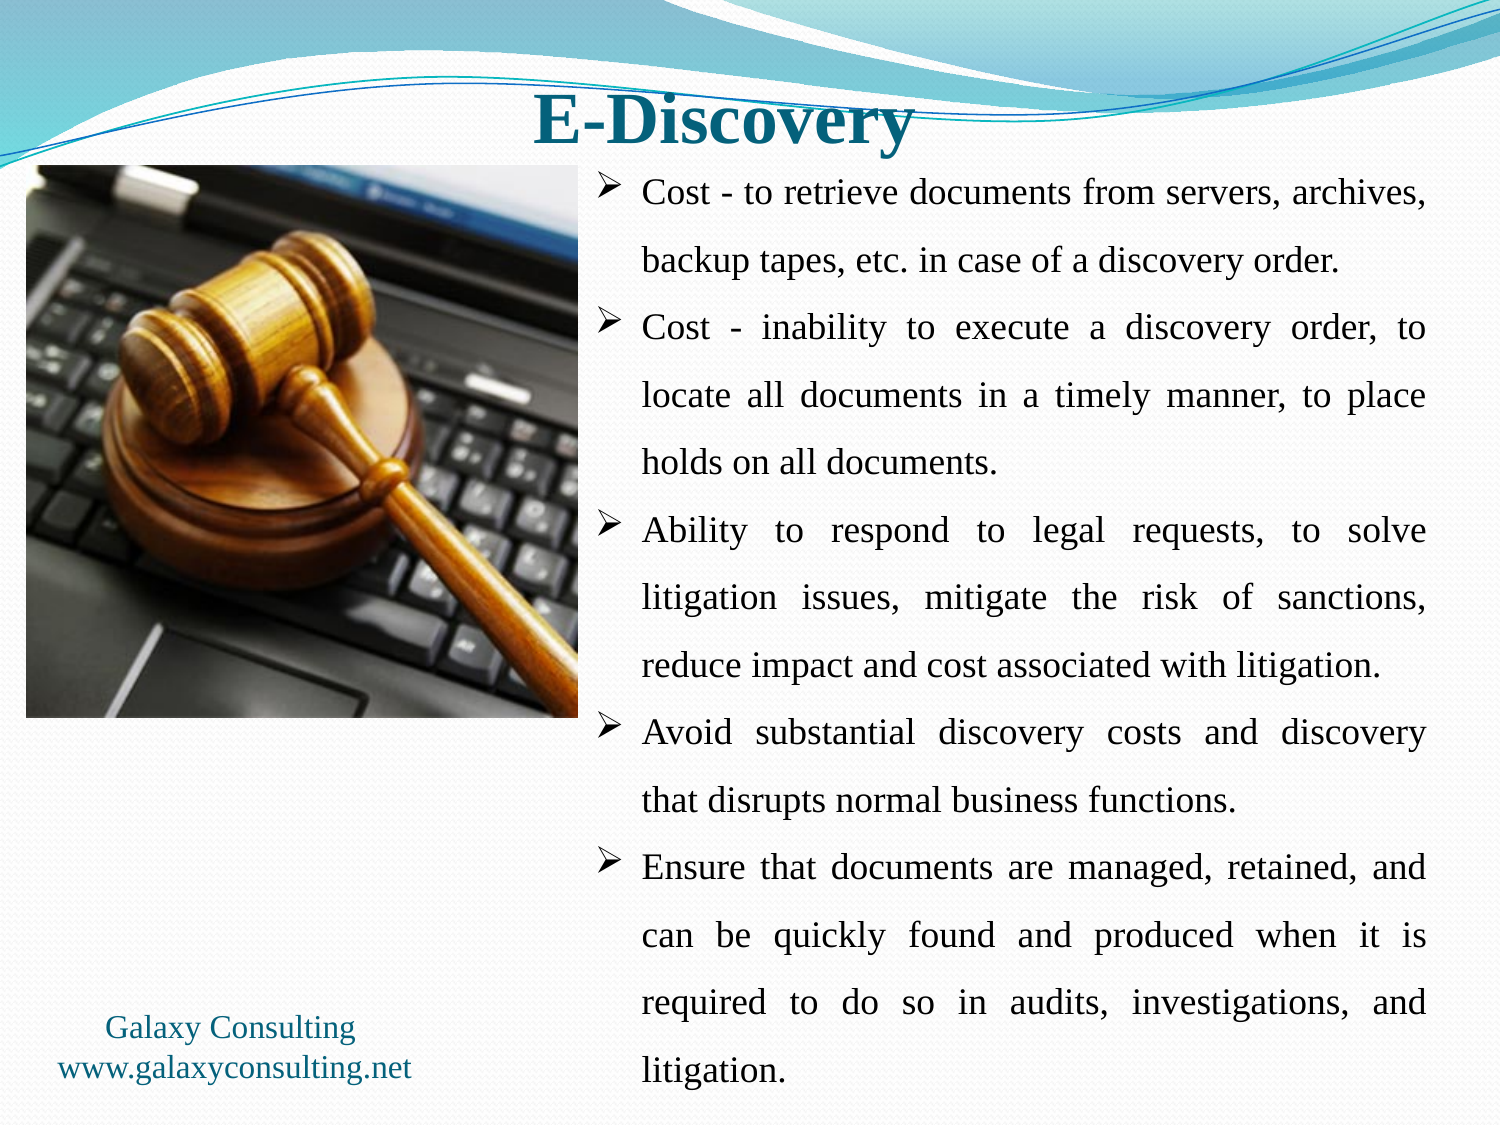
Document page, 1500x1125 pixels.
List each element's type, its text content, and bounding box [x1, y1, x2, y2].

text_box E-Discovery [62, 62, 1388, 166]
picture [26, 165, 579, 718]
text_box Cost - to retrieve documents from servers, archives, backup tapes, etc. in case of a discovery order. Cost - inability to execute a discovery order, to locate all documents in a timely manner, to place holds on all documents. Ability to respond to legal requests, to solve litigation issues, mitigate the risk of sanctions, reduce impact and cost associated with litigation. Avoid substantial discovery costs and discovery that disrupts normal business functions. Ensure that documents are managed, retained, and can be quickly found and produced when it is required to do so in audits, investigations, and litigation. [580, 137, 1443, 1098]
footer Galaxy Consulting www.galaxyconsulting.net [5, 1025, 464, 1085]
